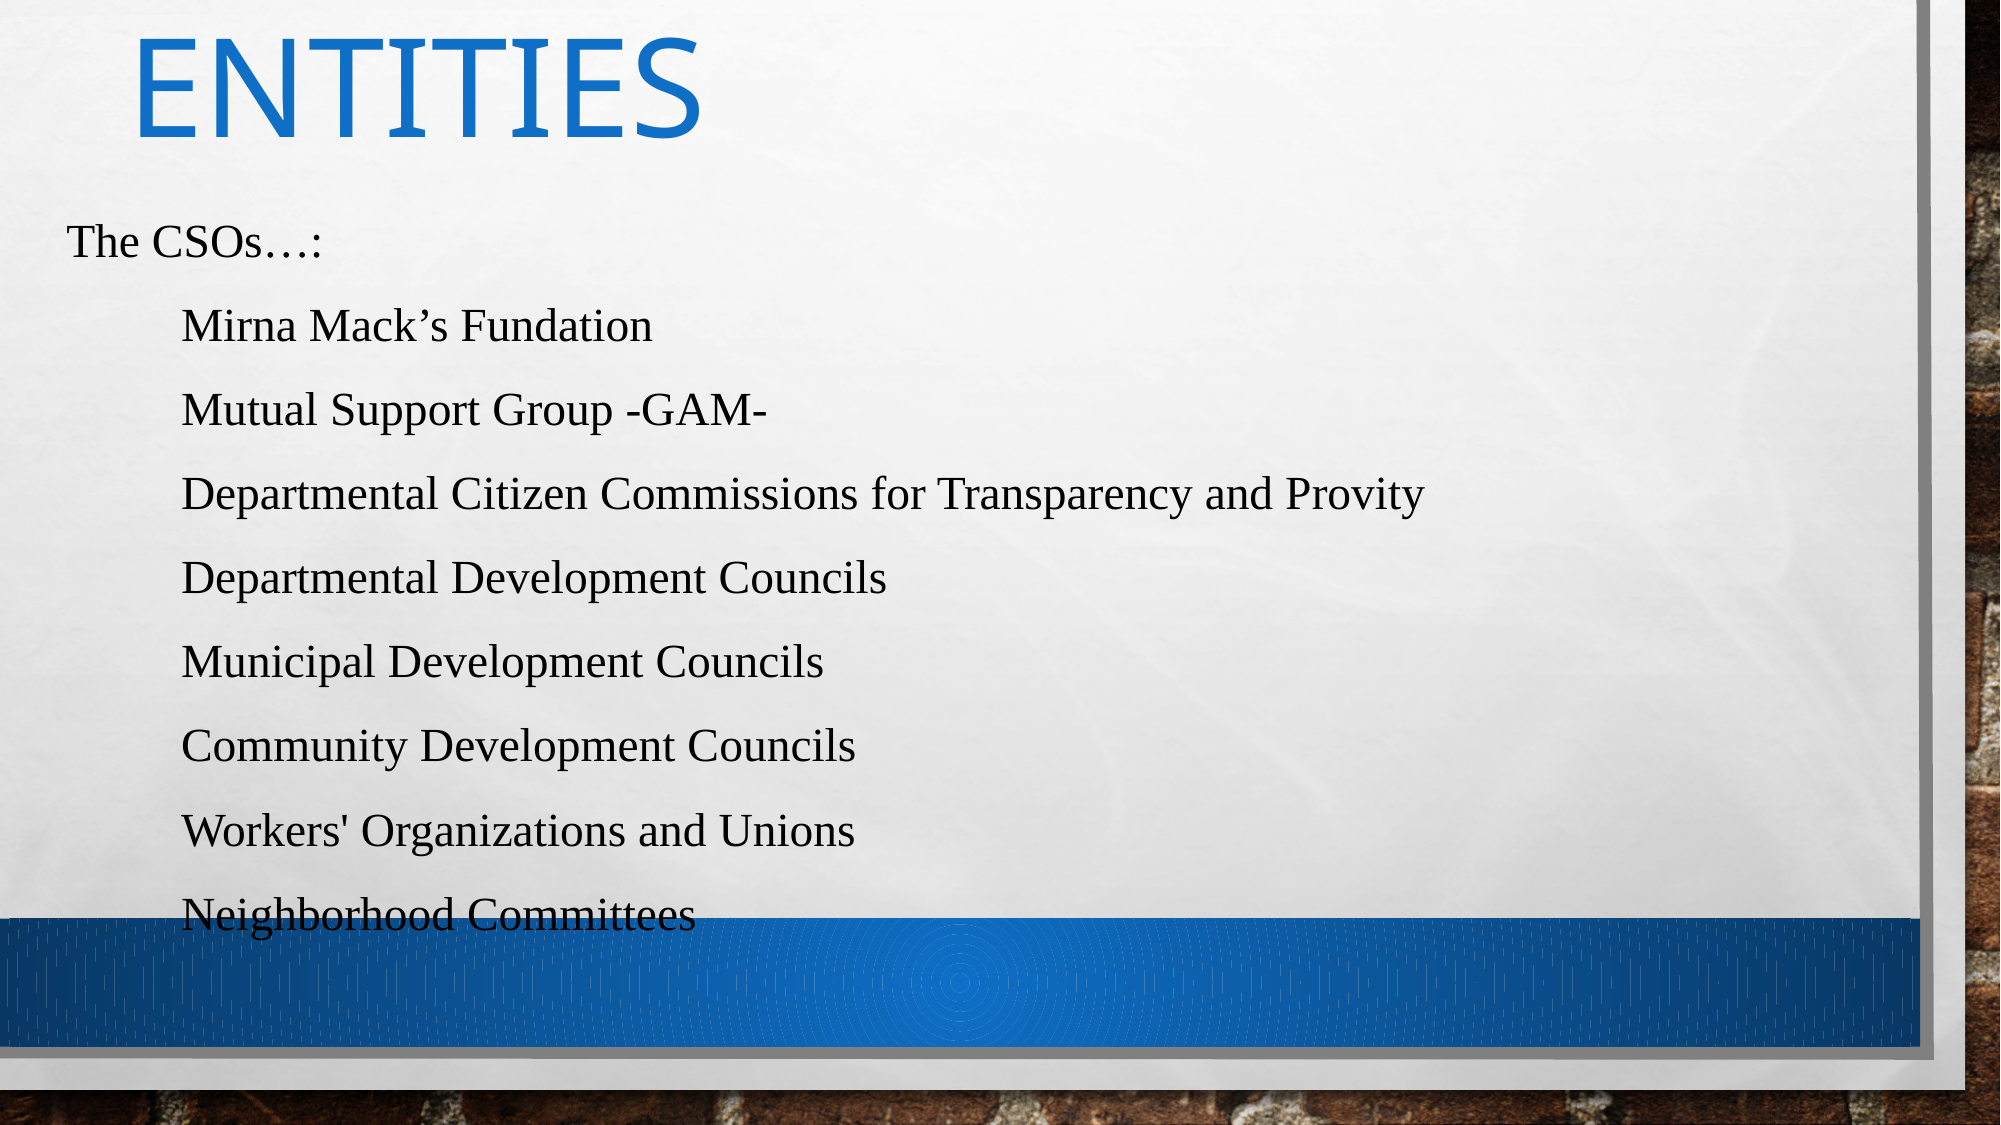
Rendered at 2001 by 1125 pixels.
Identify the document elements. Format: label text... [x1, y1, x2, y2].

list The CSOs…: Mirna Mack’s Fundation Mutual Support Group -GAM- Departmental Citizen Commissions for Transparency and Provity Departmental Development Councils Municipal Development Councils Community Development Councils Workers' Organizations and Unions Neighborhood Committees [51, 187, 1921, 951]
picture [0, 0, 2000, 1125]
title entities [112, 0, 1818, 187]
